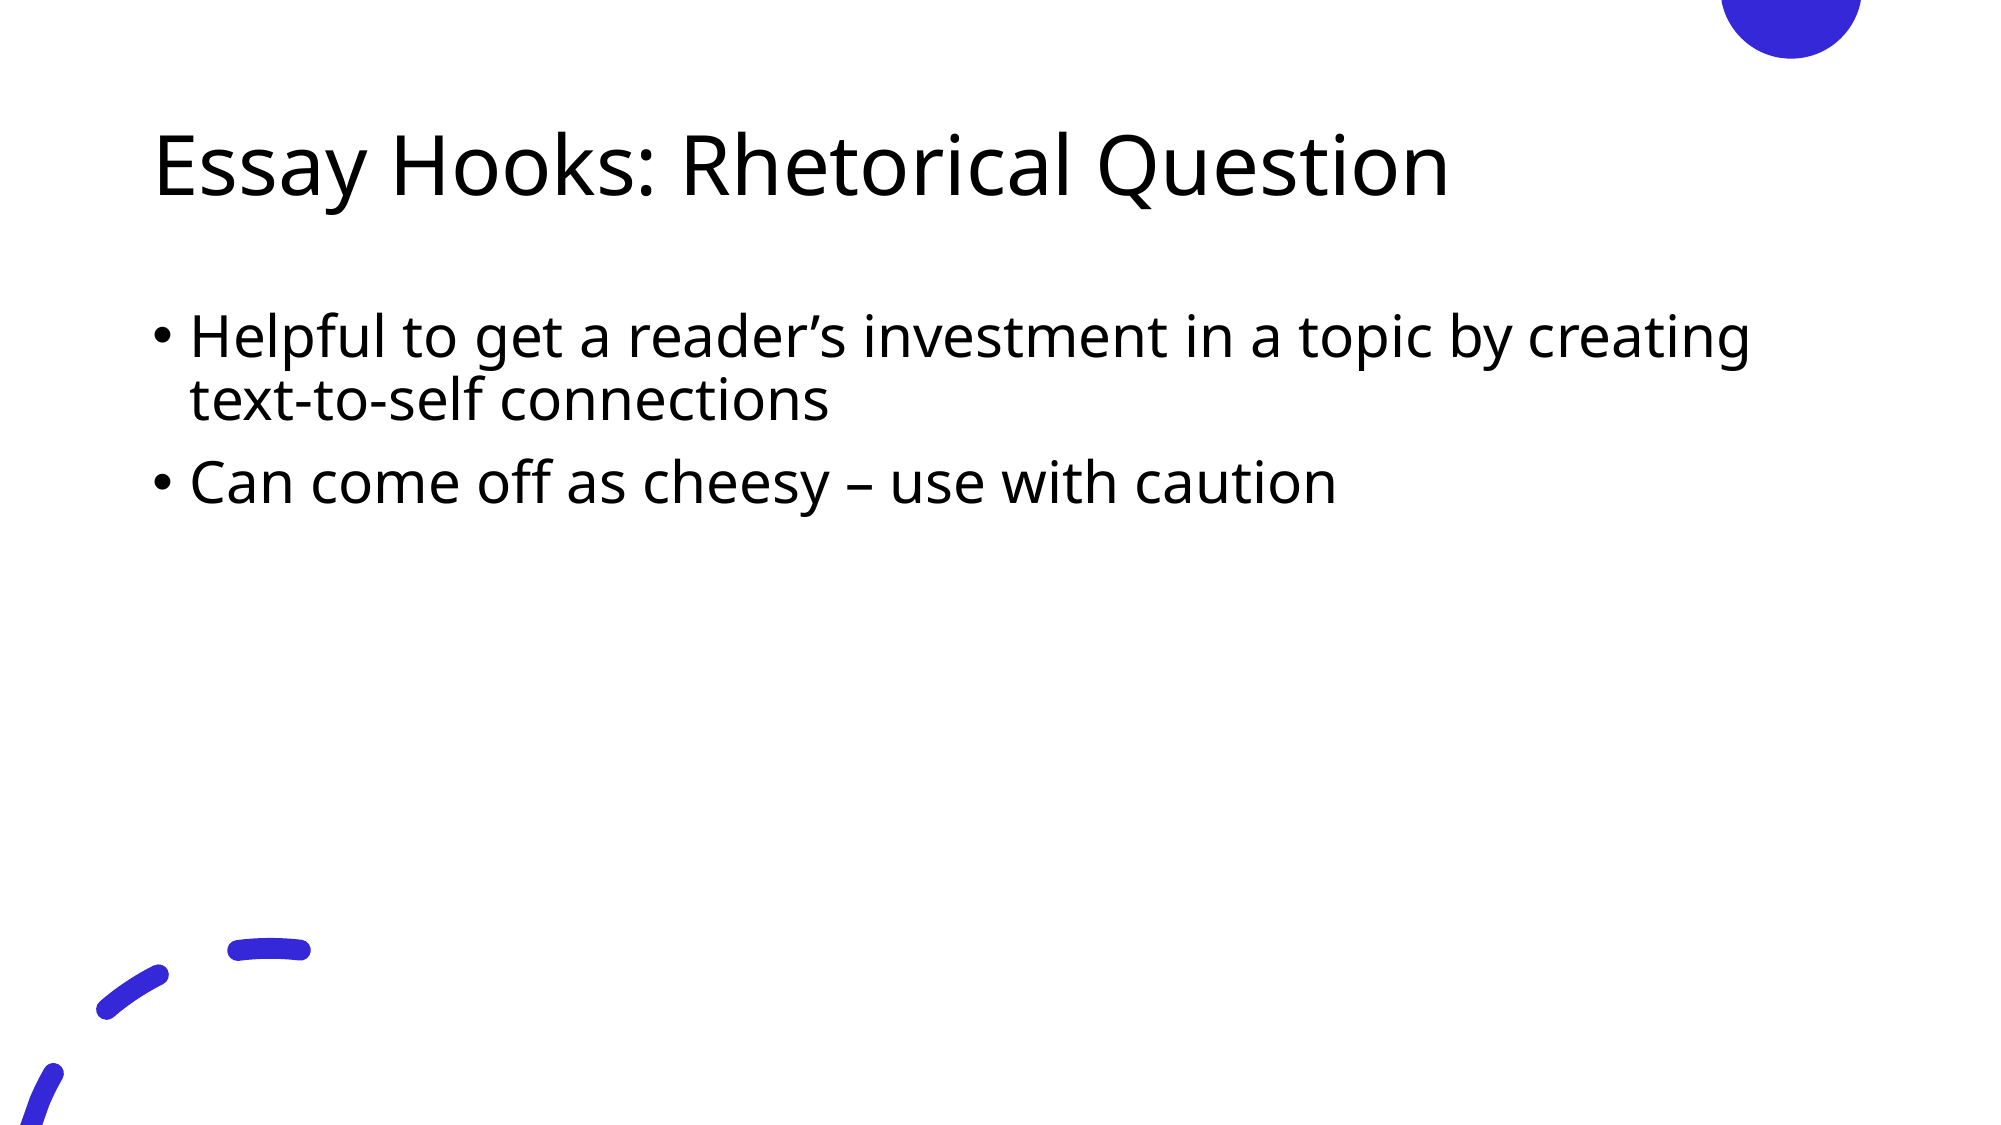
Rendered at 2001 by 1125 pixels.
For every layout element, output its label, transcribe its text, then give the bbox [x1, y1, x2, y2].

title Essay Hooks: Rhetorical Question [137, 59, 1863, 278]
list Helpful to get a reader’s investment in a topic by creating text-to-self connections Can come off as cheesy – use with caution [137, 299, 1863, 933]
